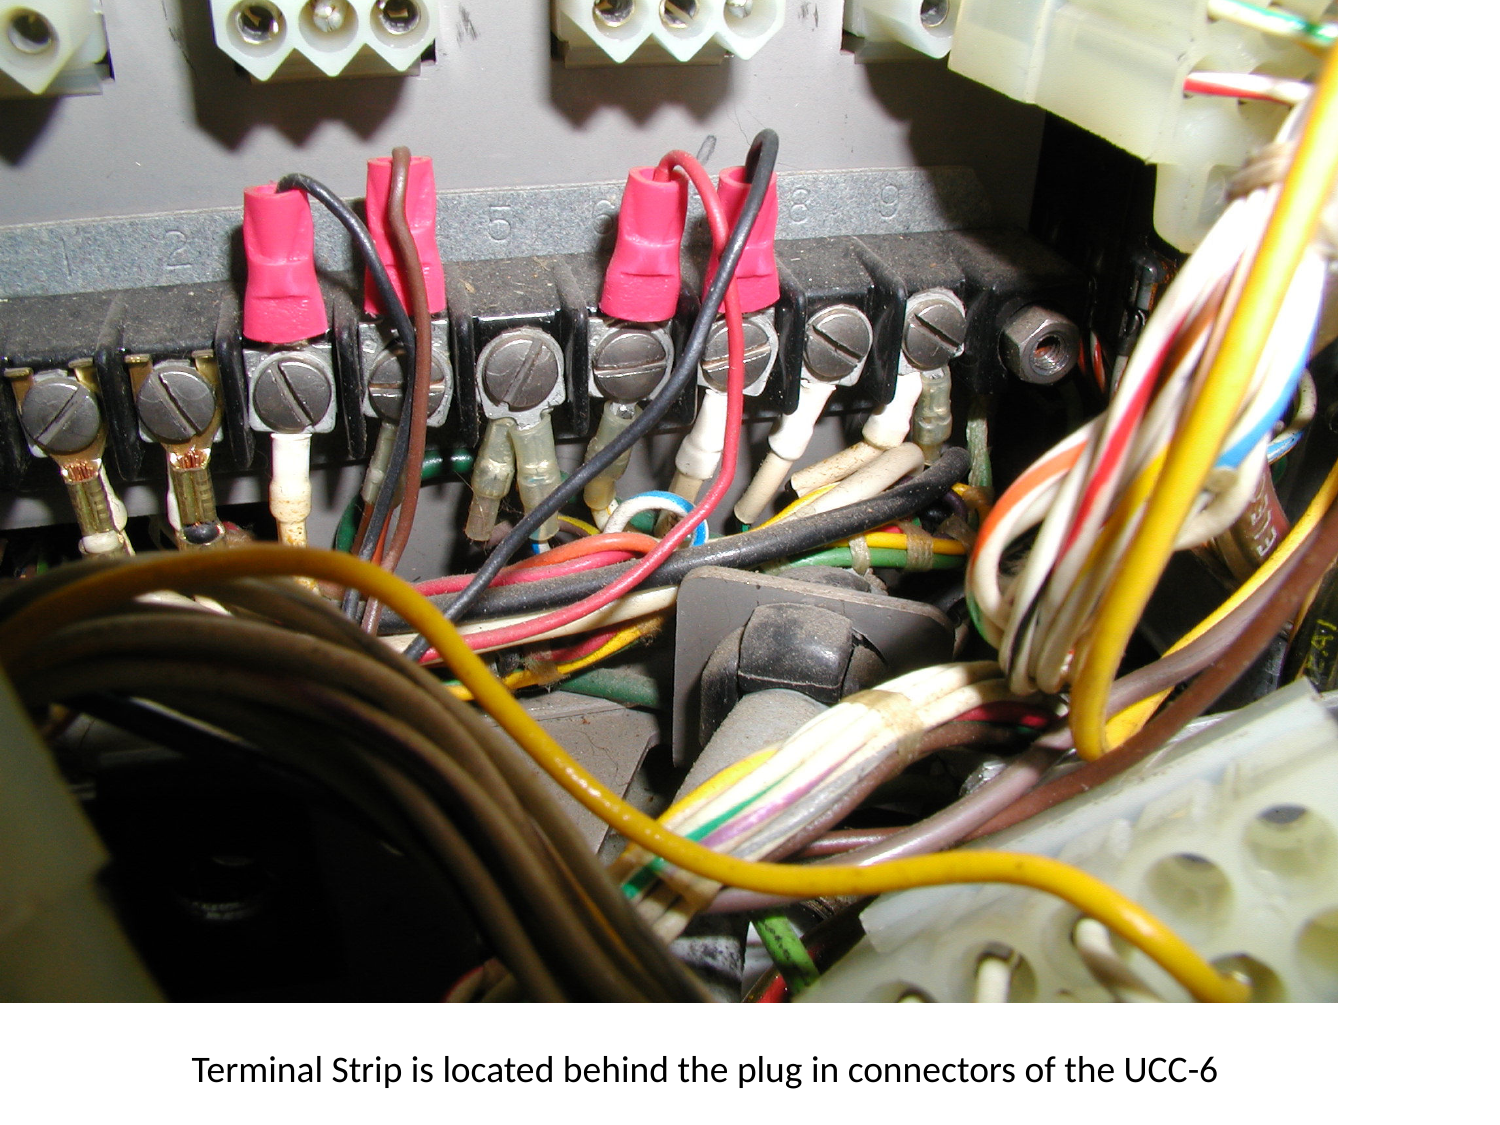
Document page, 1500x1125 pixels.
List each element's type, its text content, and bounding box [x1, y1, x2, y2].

picture [0, 0, 1338, 1004]
text_box Terminal Strip is located behind the plug in connectors of the UCC-6 [176, 1037, 1243, 1098]
